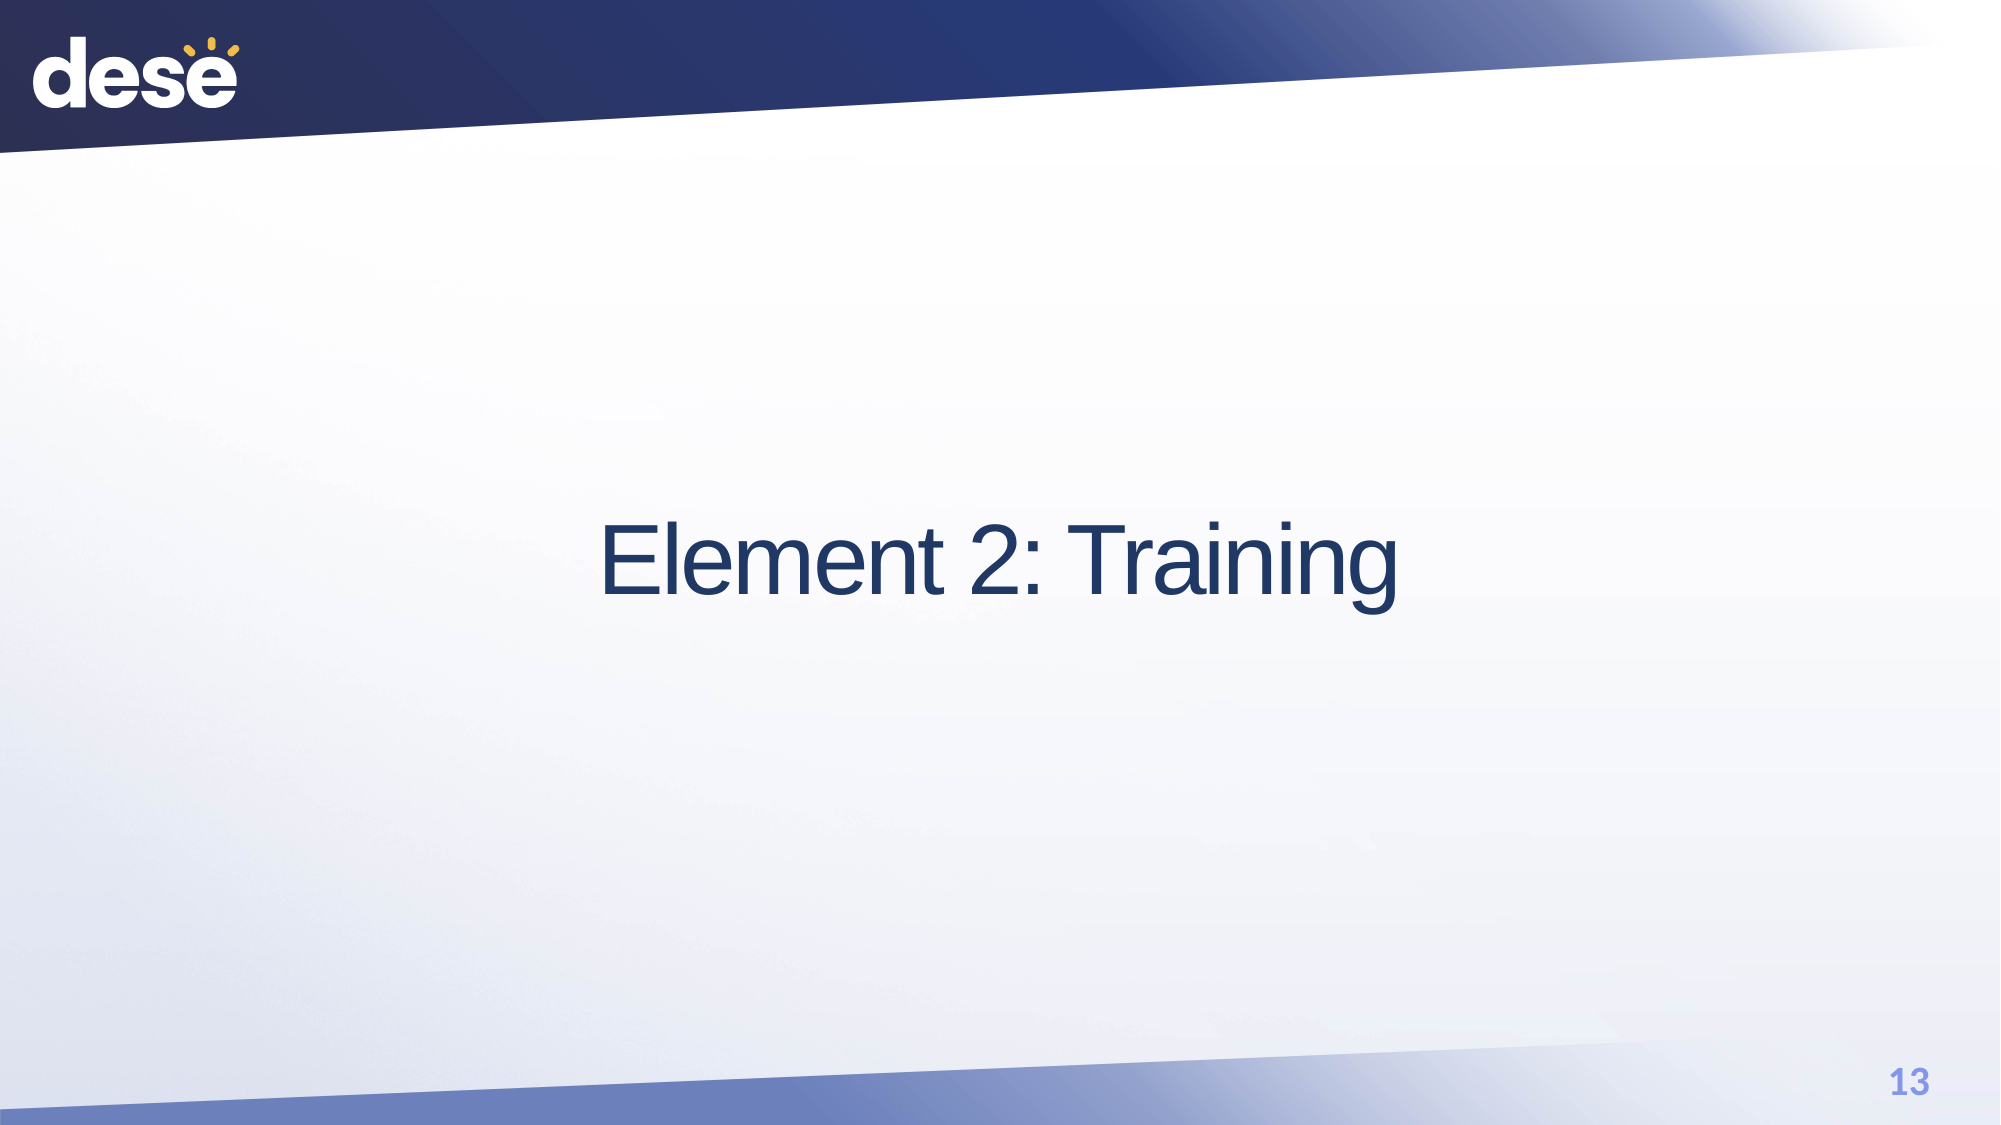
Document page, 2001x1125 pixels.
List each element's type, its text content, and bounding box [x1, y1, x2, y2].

picture [0, 0, 2000, 1125]
title Element 2: Training [137, 472, 1863, 653]
